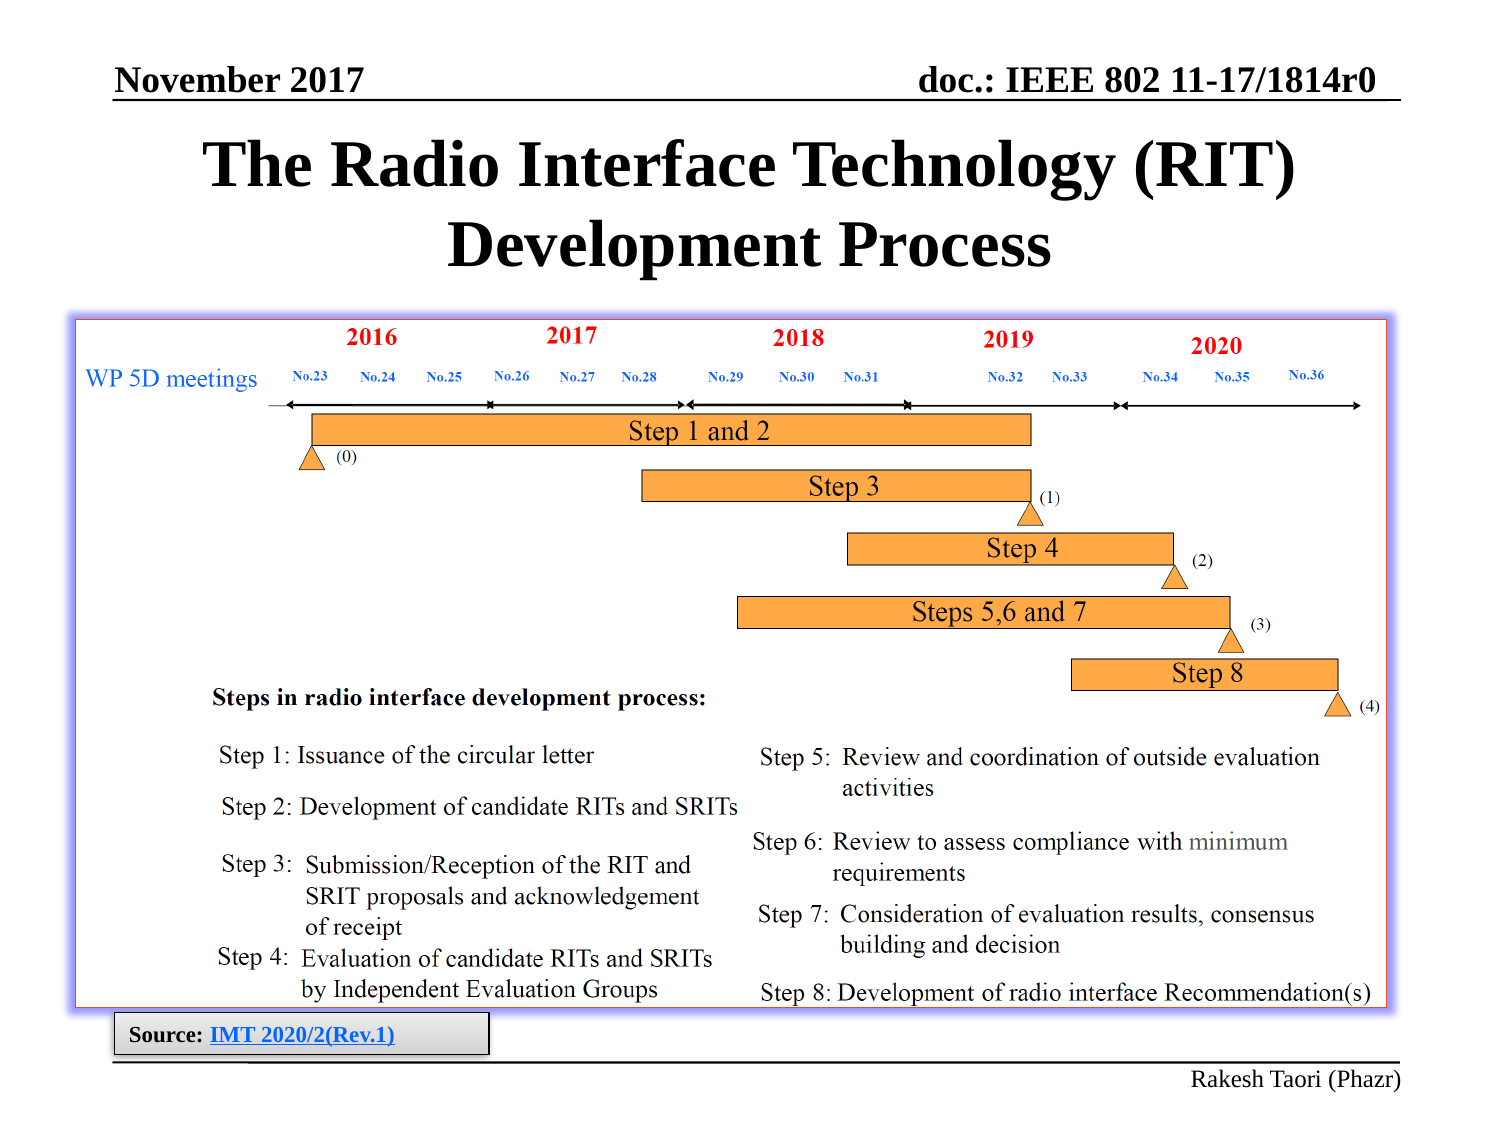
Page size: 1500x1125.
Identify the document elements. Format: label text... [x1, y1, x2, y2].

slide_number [114, 54, 368, 101]
footer Rakesh Taori (Phazr) [1180, 1061, 1402, 1093]
title The Radio Interface Technology (RIT) Development Process [112, 112, 1388, 288]
text_box Source: IMT 2020/2(Rev.1) [114, 1015, 490, 1055]
picture [74, 319, 1388, 1008]
